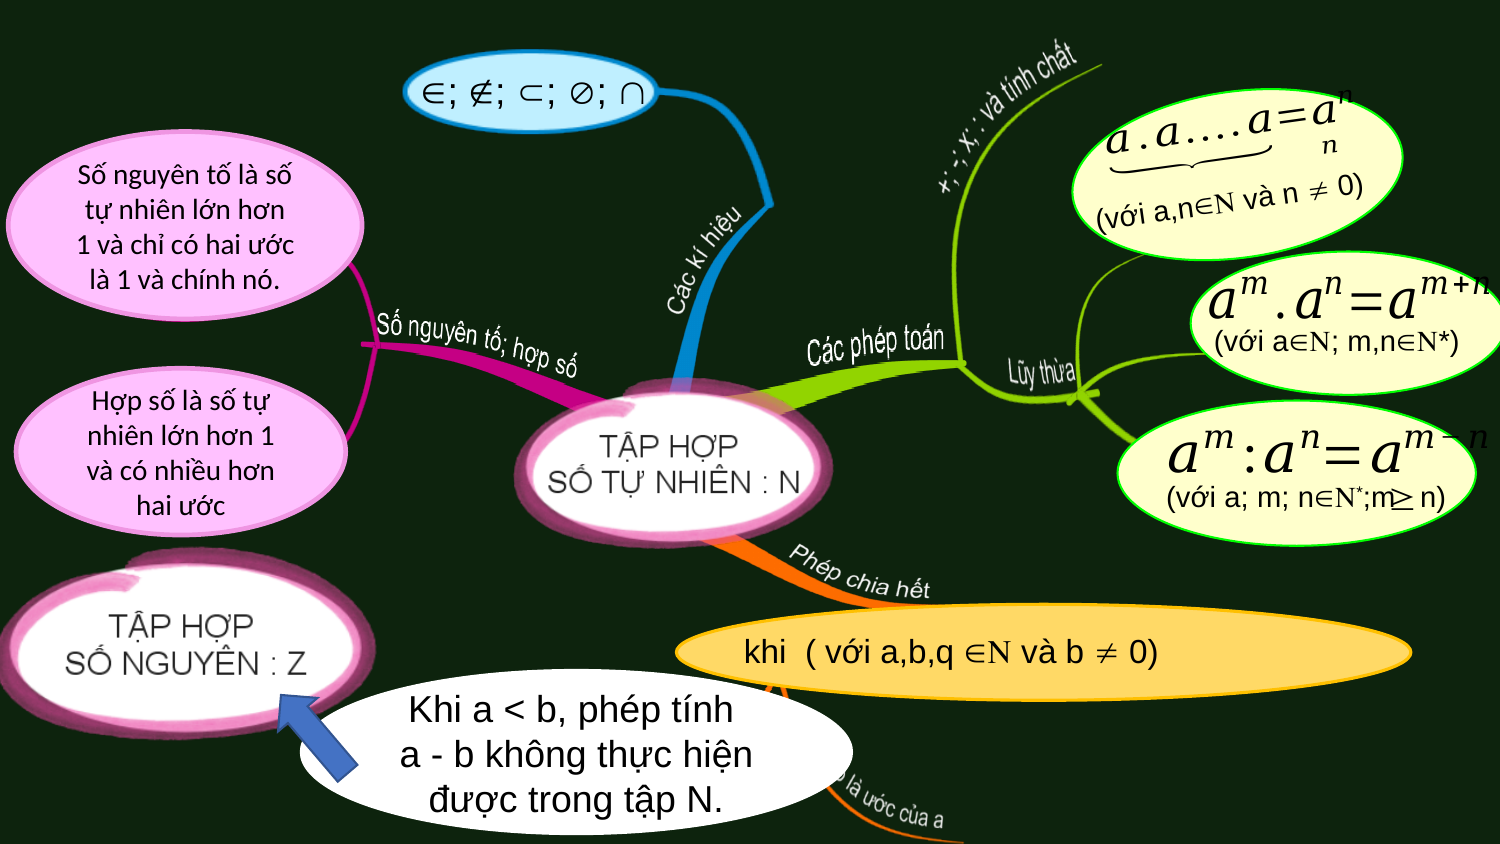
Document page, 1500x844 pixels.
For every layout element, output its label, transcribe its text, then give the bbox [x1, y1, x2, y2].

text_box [676, 604, 1411, 701]
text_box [390, 39, 809, 226]
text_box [1061, 367, 1489, 546]
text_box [1028, 94, 1413, 378]
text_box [8, 131, 420, 362]
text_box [15, 362, 391, 560]
picture [391, 3, 1164, 844]
picture [0, 526, 398, 761]
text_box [1051, 251, 1500, 422]
text_box Khi a < b, phép tính a - b không thực hiện được trong tập N. [300, 671, 500, 833]
text_box [318, 761, 359, 784]
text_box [1382, 479, 1414, 517]
